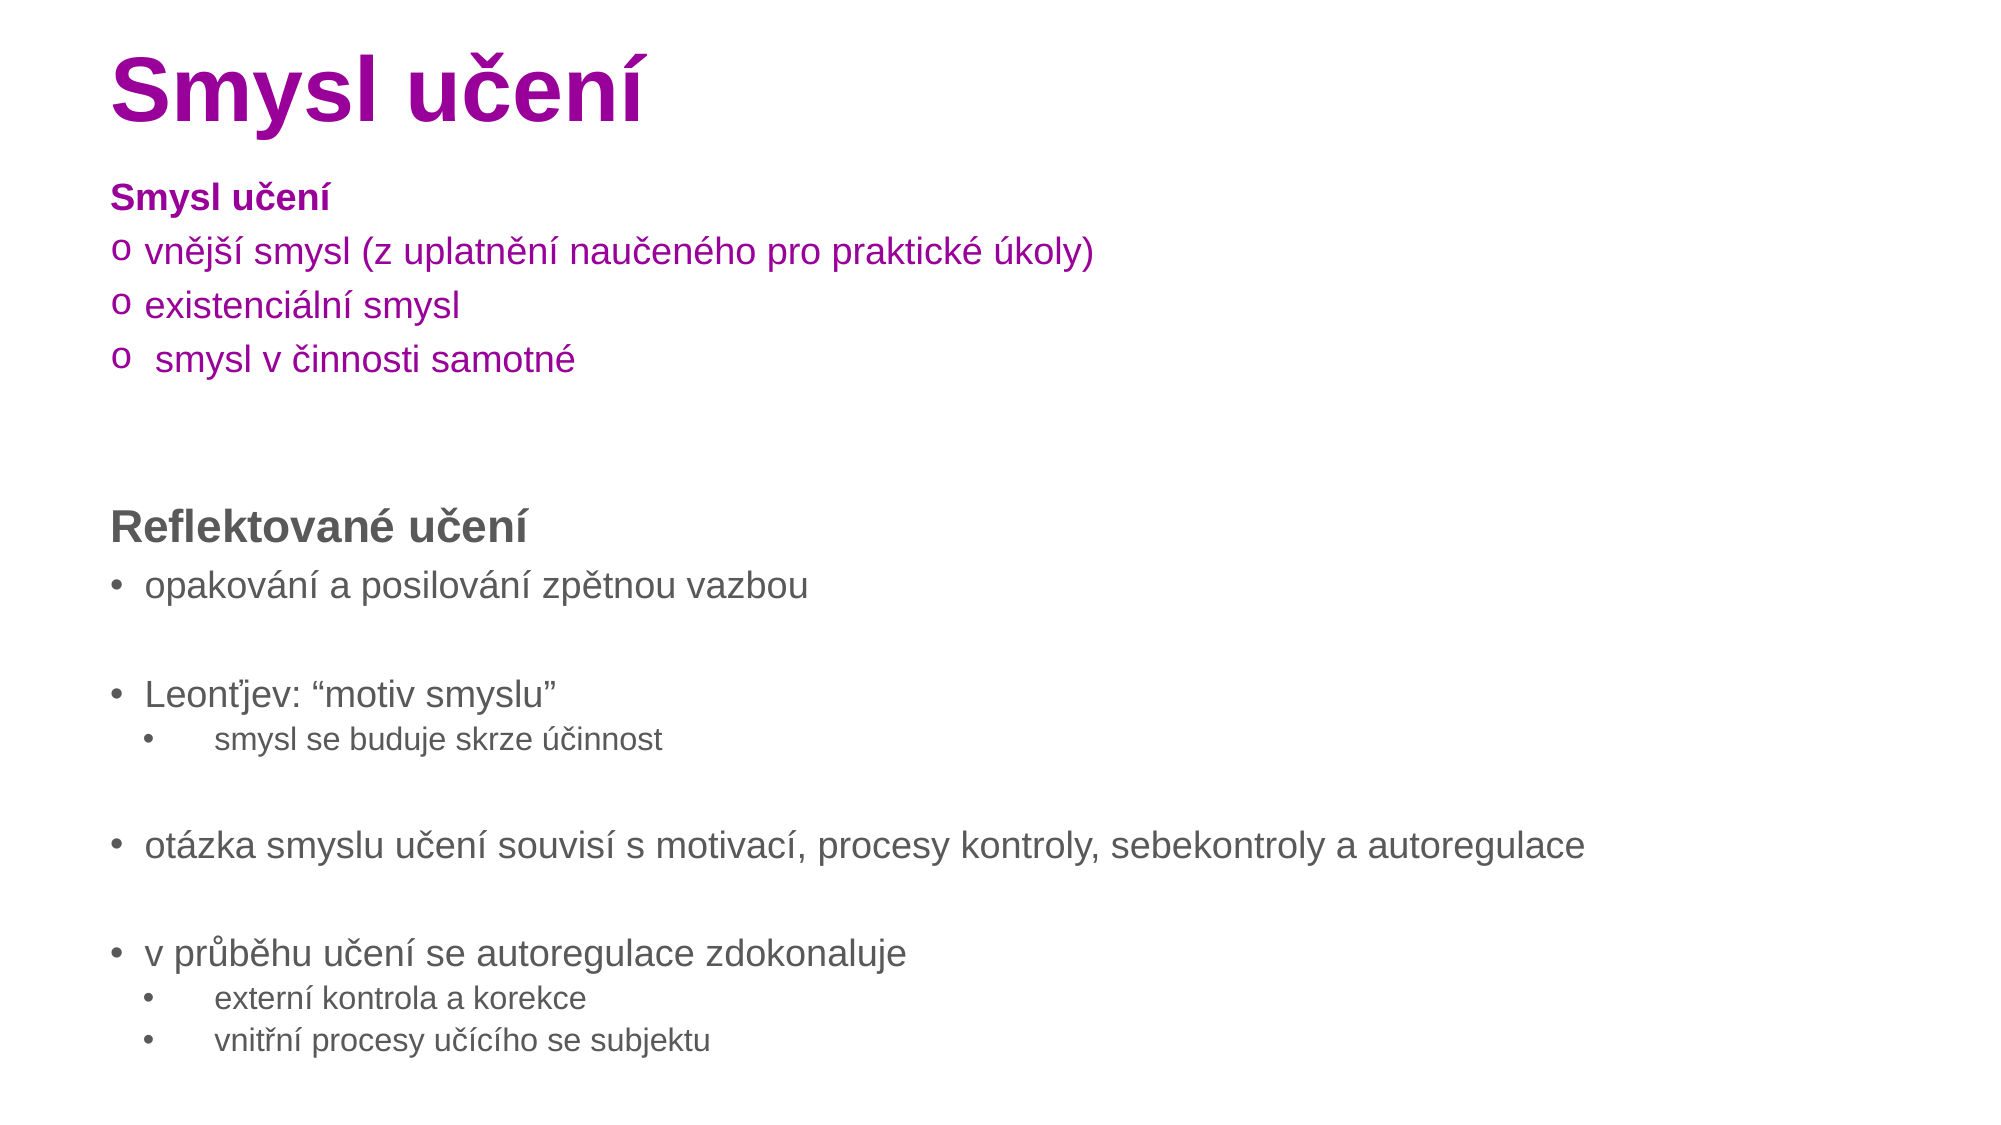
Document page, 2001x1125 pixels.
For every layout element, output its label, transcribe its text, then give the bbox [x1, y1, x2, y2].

list Smysl učení vnější smysl (z uplatnění naučeného pro praktické úkoly) existenciální smysl smysl v činnosti samotné Reflektované učení opakování a posilování zpětnou vazbou Leonťjev: “motiv smyslu” smysl se buduje skrze účinnost otázka smyslu učení souvisí s motivací, procesy kontroly, sebekontroly a autoregulace v průběhu učení se autoregulace zdokonaluje externí kontrola a korekce vnitřní procesy učícího se subjektu [94, 169, 1949, 1067]
title Smysl učení [94, 24, 1863, 160]
